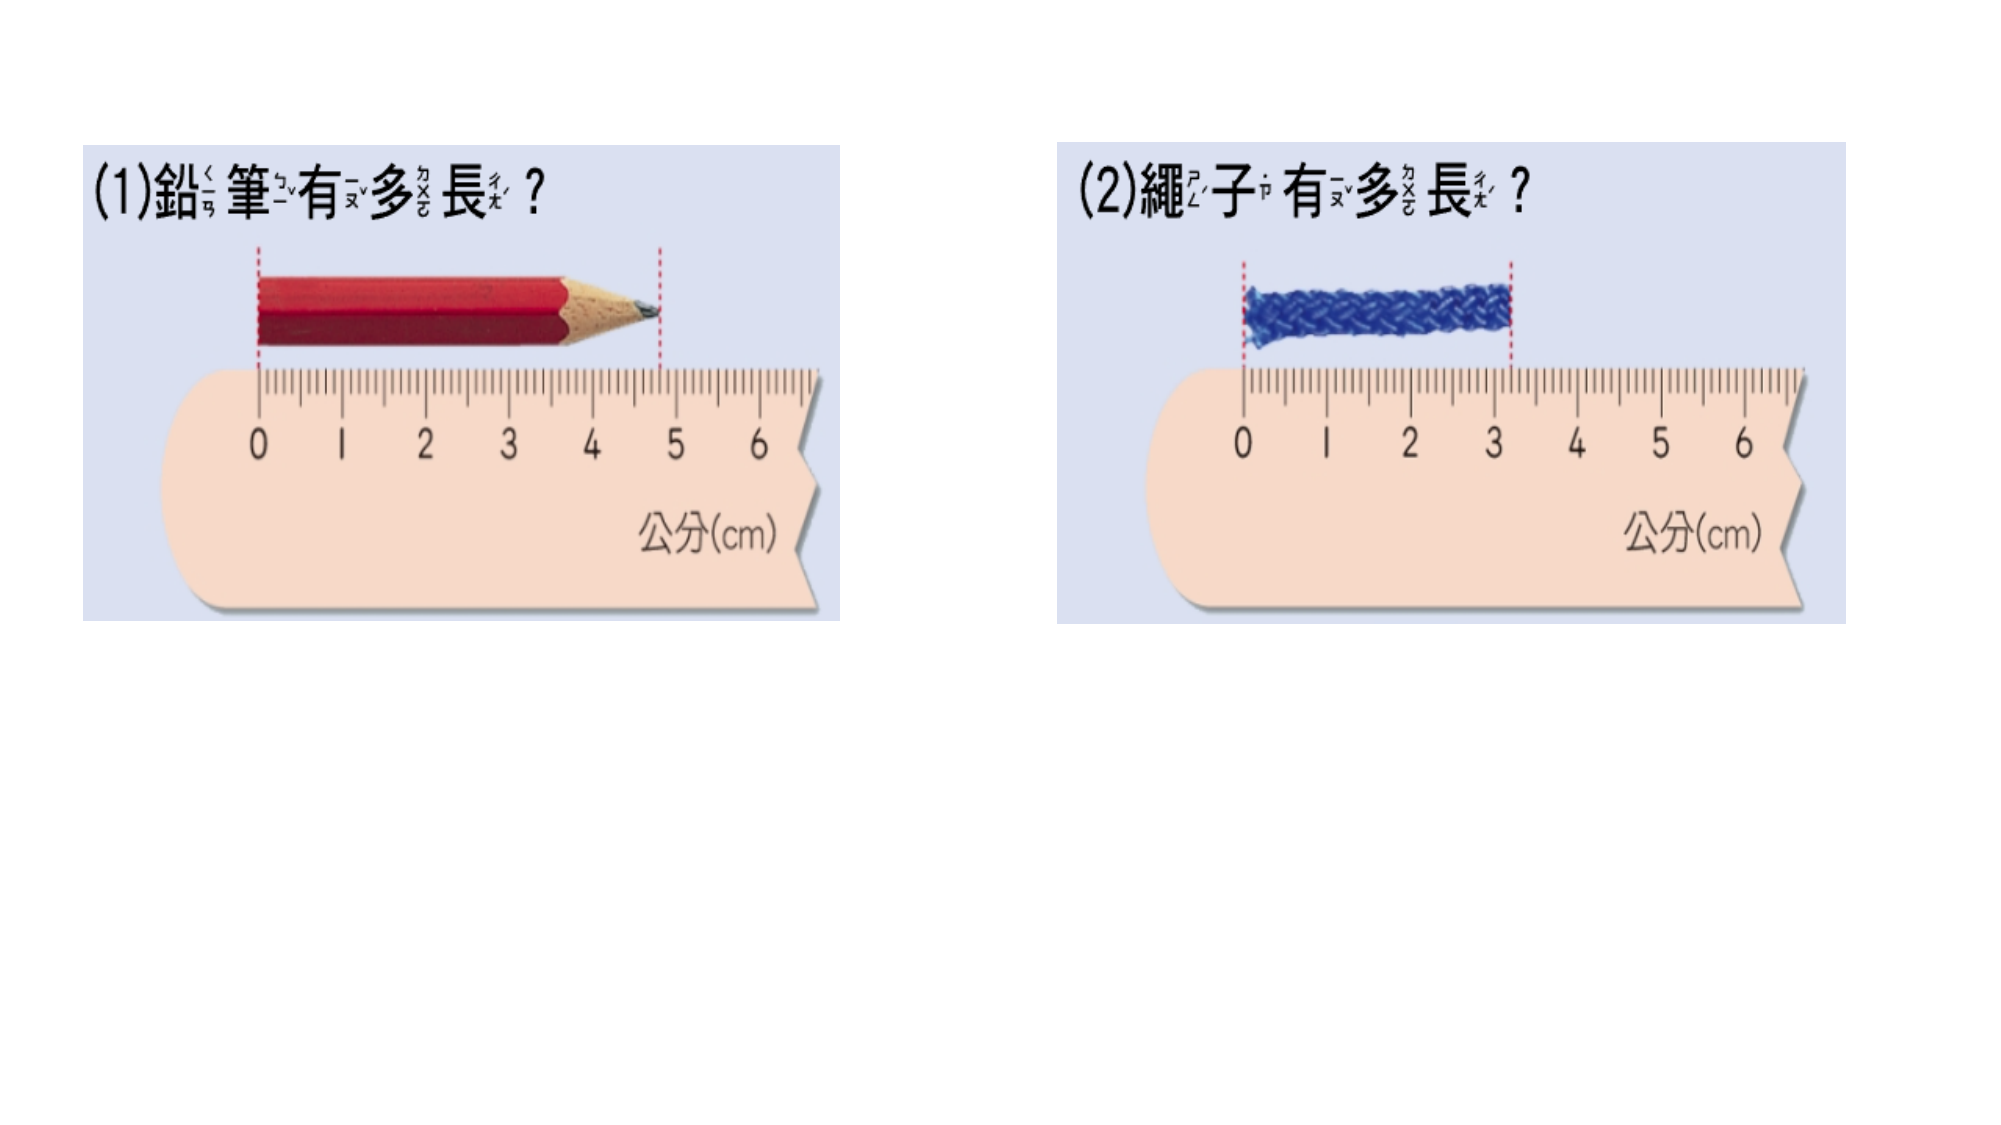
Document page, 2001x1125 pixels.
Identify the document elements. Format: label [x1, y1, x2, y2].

picture [1057, 142, 1846, 624]
picture [82, 145, 840, 621]
